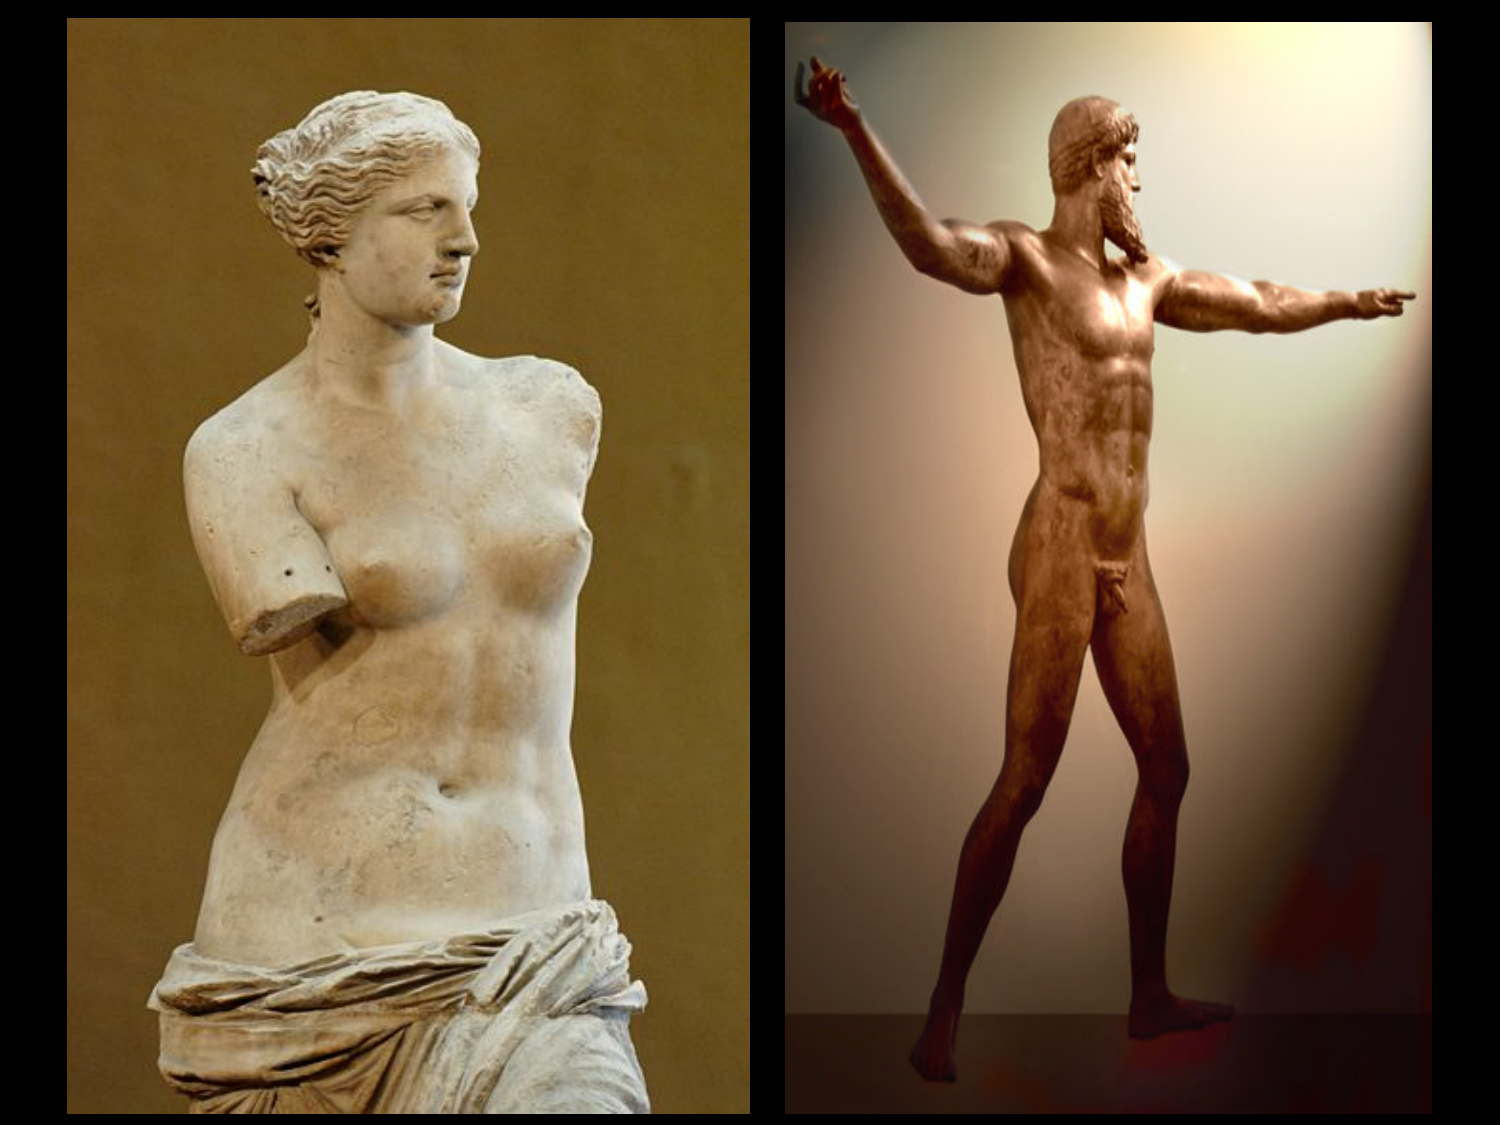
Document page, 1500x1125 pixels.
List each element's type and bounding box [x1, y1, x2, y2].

picture [67, 17, 750, 1114]
picture [785, 22, 1432, 1114]
